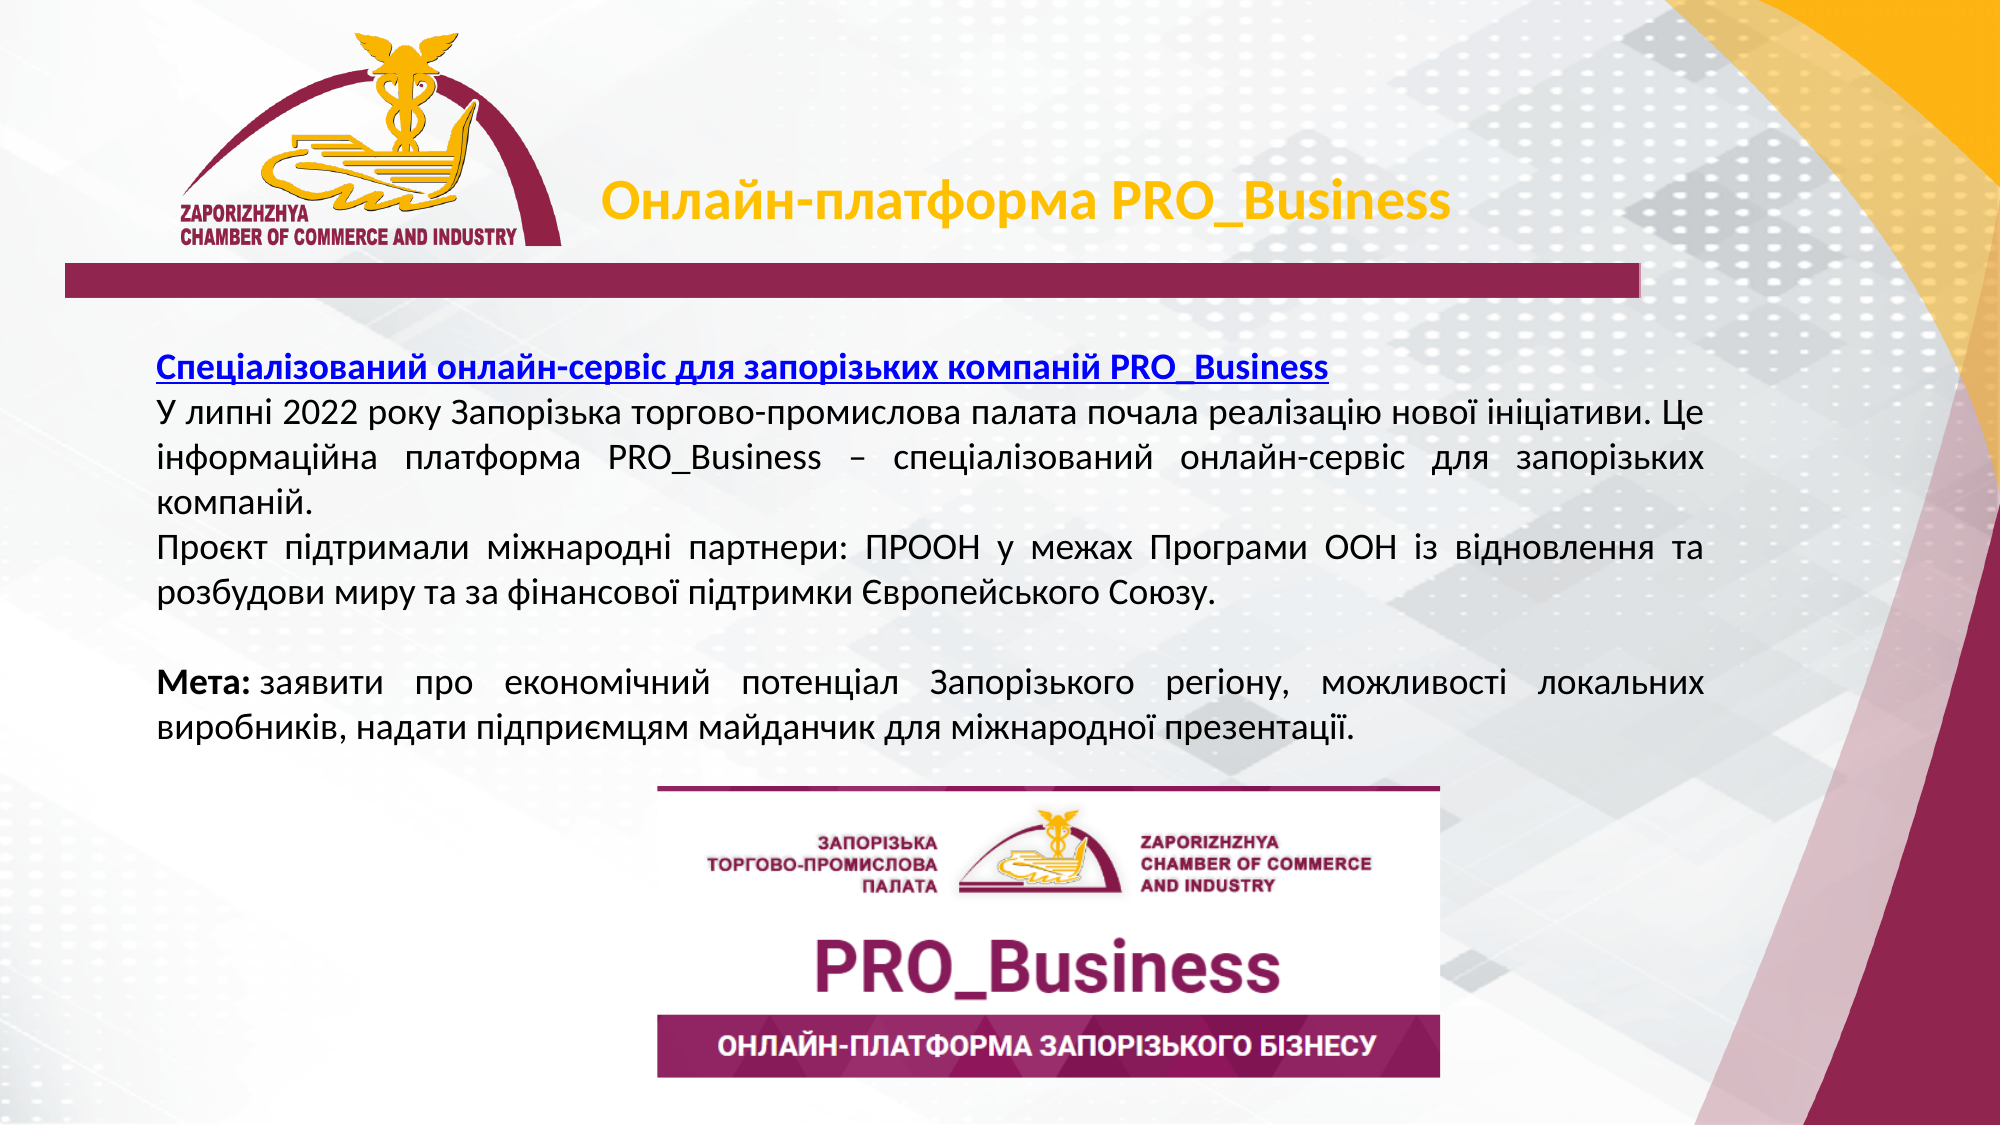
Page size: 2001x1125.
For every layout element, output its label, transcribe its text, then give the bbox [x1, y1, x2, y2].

text_box Спеціалізований онлайн-сервіс для запорізьких компаній PRO_Business У липні 2022 року Запорізька торгово-промислова палата почала реалізацію нової ініціативи. Це інформаційна платформа PRO_Business – спеціалізований онлайн-сервіс для запорізьких компаній. Проєкт підтримали міжнародні партнери: ПРООН у межах Програми ООН із відновлення та розбудови миру та за фінансової підтримки Європейського Союзу. Мета: заявити про економічний потенціал Запорізького регіону, можливості локальних виробників, надати підприємцям майданчик для міжнародної презентації. [141, 334, 1658, 755]
text_box Онлайн-платформа PRO_Business [629, 153, 1658, 239]
picture [0, 0, 2001, 1125]
